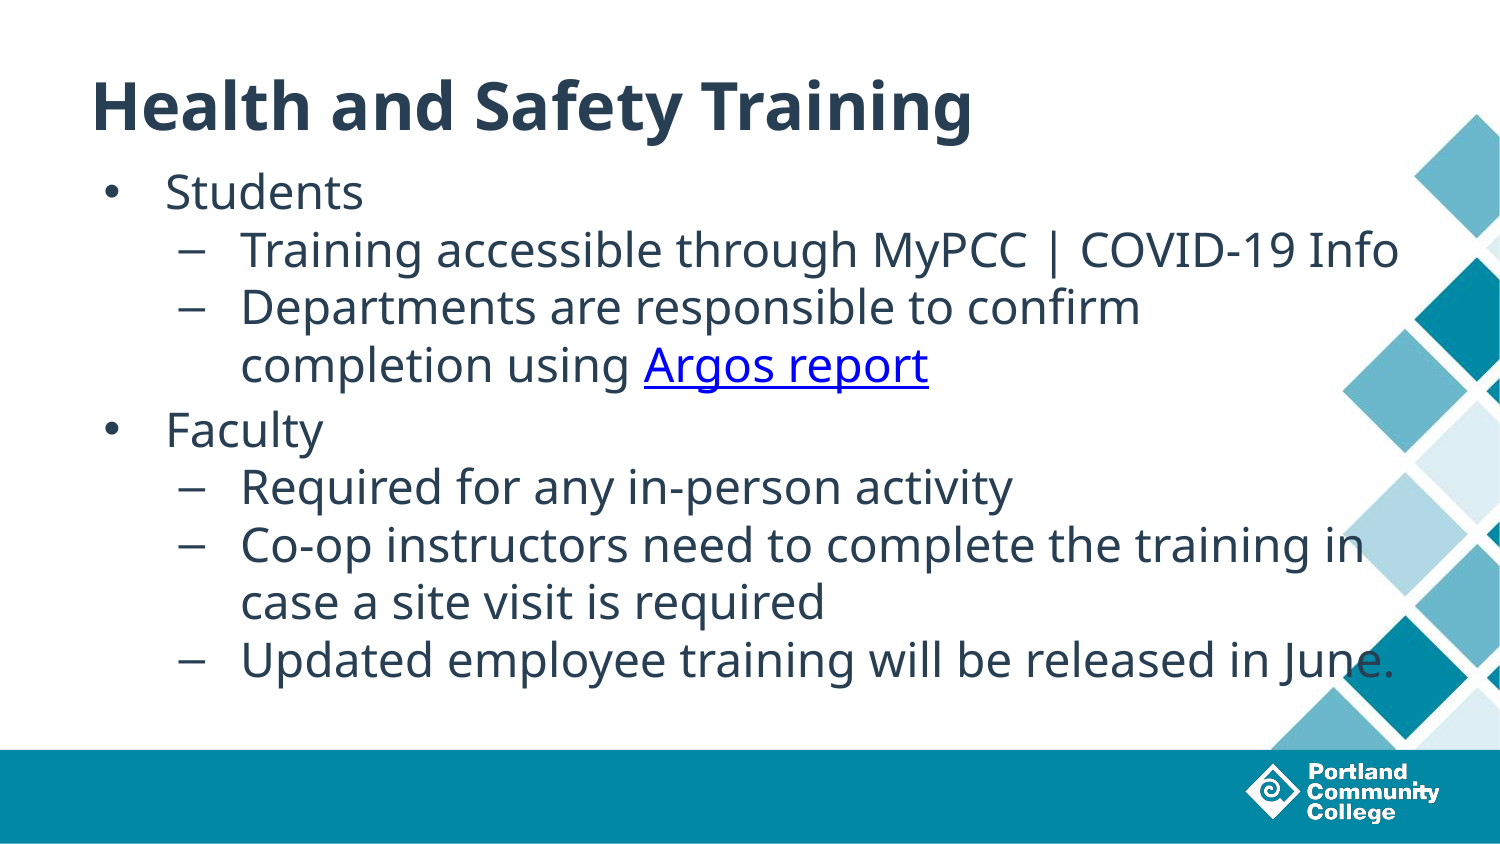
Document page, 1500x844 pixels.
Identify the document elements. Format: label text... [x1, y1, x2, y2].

title Health and Safety Training [75, 33, 1425, 146]
list Students Training accessible through MyPCC | COVID-19 Info Departments are responsible to confirm completion using Argos report Faculty Required for any in-person activity Co-op instructors need to complete the training in case a site visit is required Updated employee training will be released in June. [75, 146, 1425, 696]
picture [1245, 763, 1439, 824]
picture [0, 0, 1500, 749]
